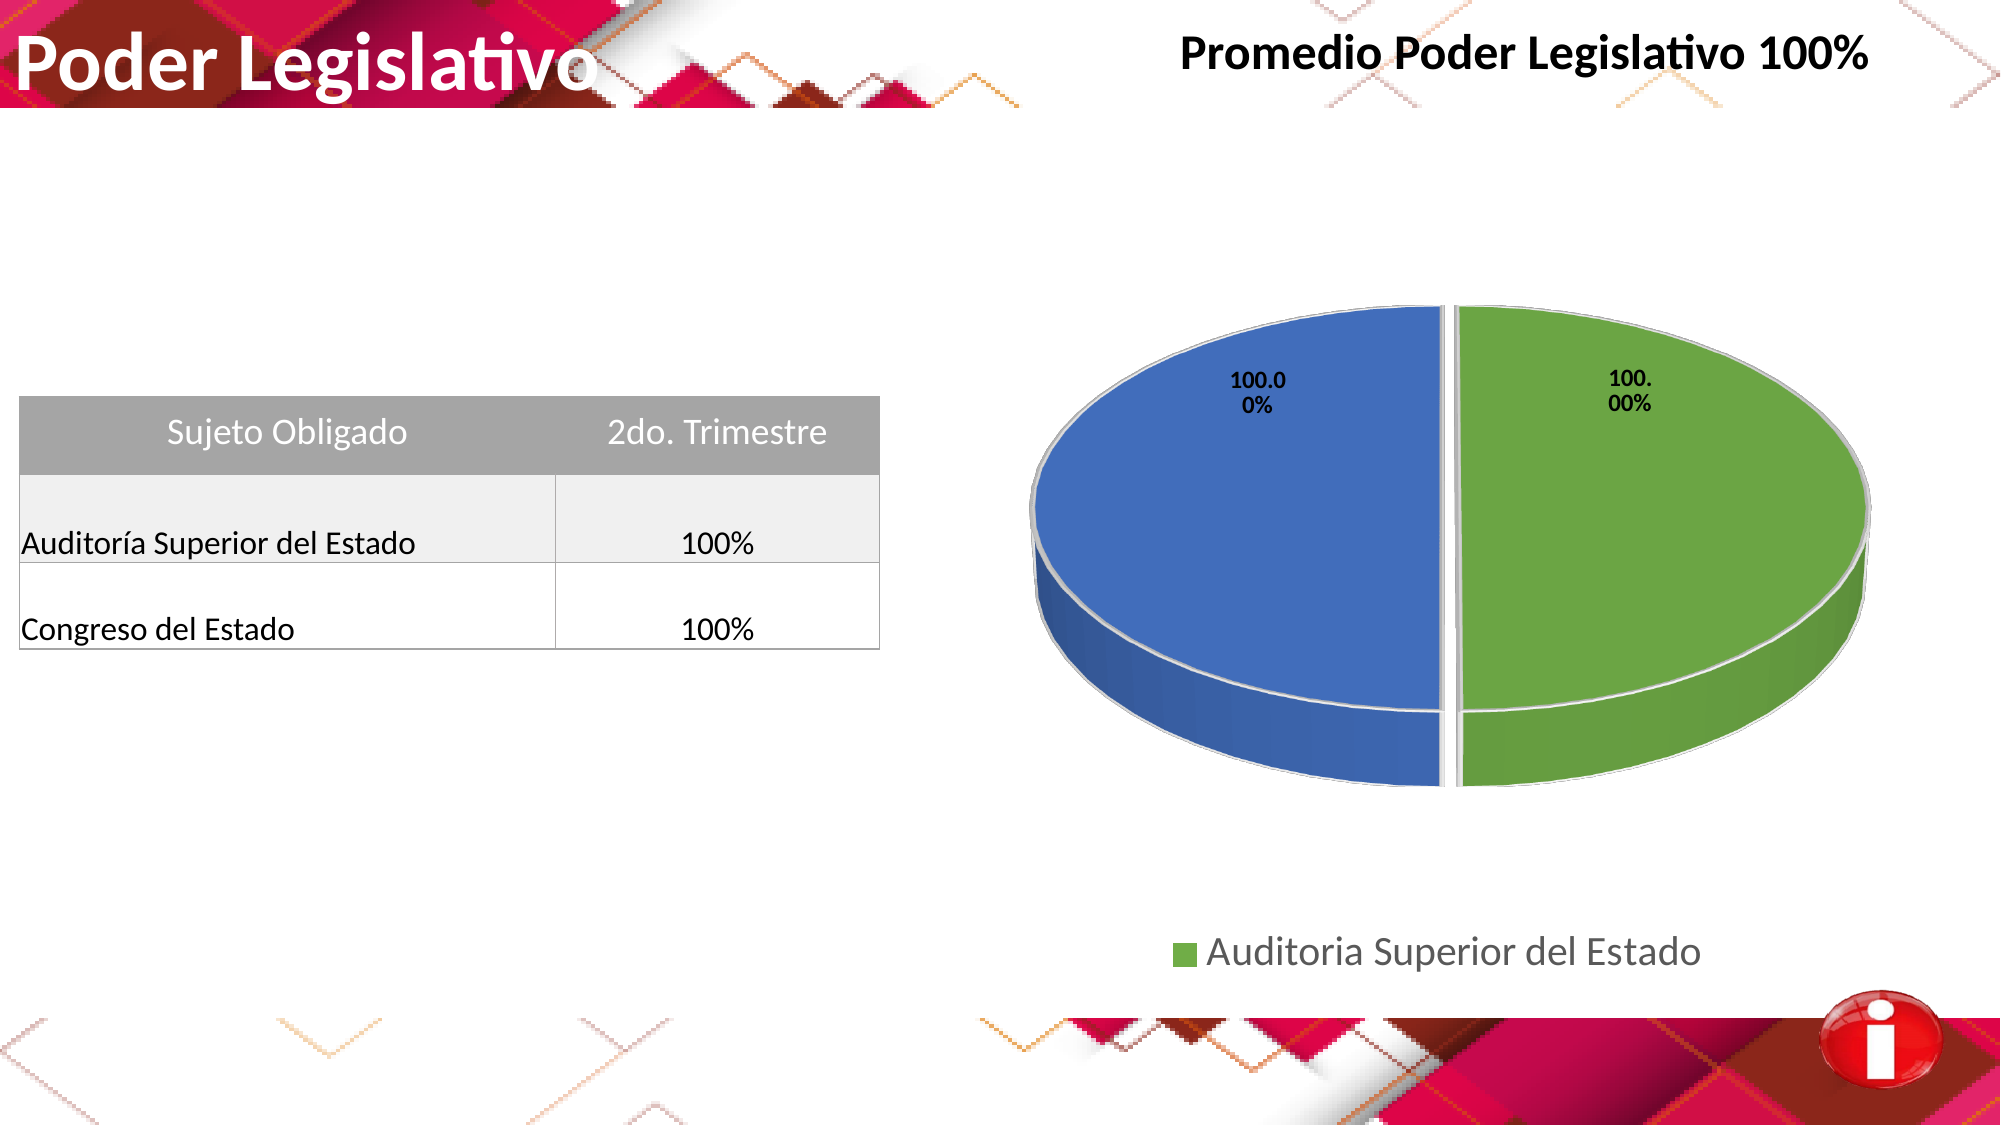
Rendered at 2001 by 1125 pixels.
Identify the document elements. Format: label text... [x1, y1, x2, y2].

table_header 2do. Trimestre [555, 398, 879, 473]
table_header Sujeto Obligado [20, 398, 555, 473]
picture [1827, 0, 2001, 108]
table_cell 100% [556, 563, 879, 648]
table_cell 100% [556, 475, 879, 562]
table_cell Congreso del Estado [20, 563, 555, 648]
picture [0, 987, 2000, 1125]
text_box Promedio Poder Legislativo 100% [1165, 12, 1957, 148]
chart [964, 231, 1920, 988]
table_cell Auditoría Superior del Estado [20, 475, 555, 562]
text_box Poder Legislativo [0, 0, 1827, 115]
